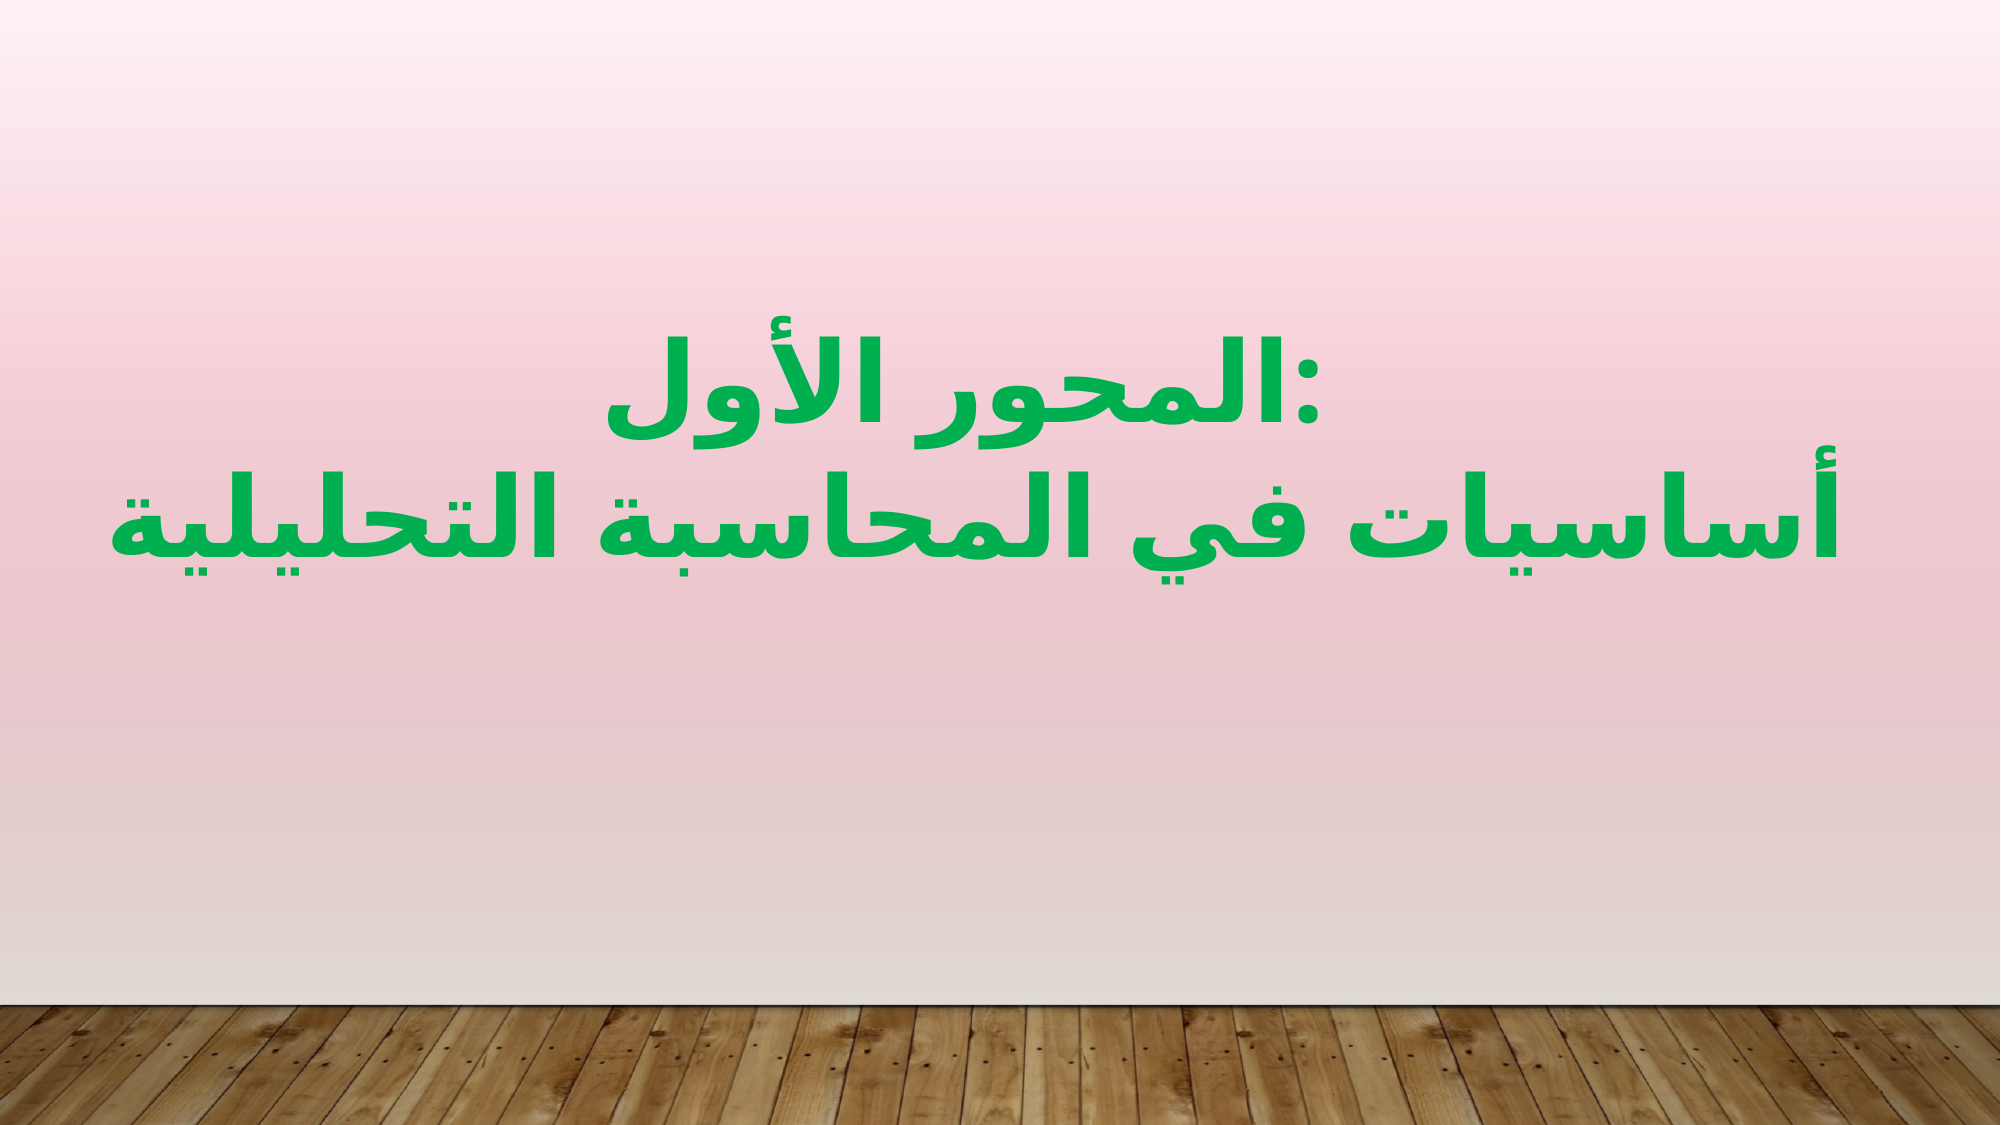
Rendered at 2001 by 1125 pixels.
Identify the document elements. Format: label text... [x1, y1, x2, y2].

text_box المحور الأول: أساسيات في المحاسبة التحليلية [90, 302, 1864, 588]
picture [0, 1005, 2000, 1125]
